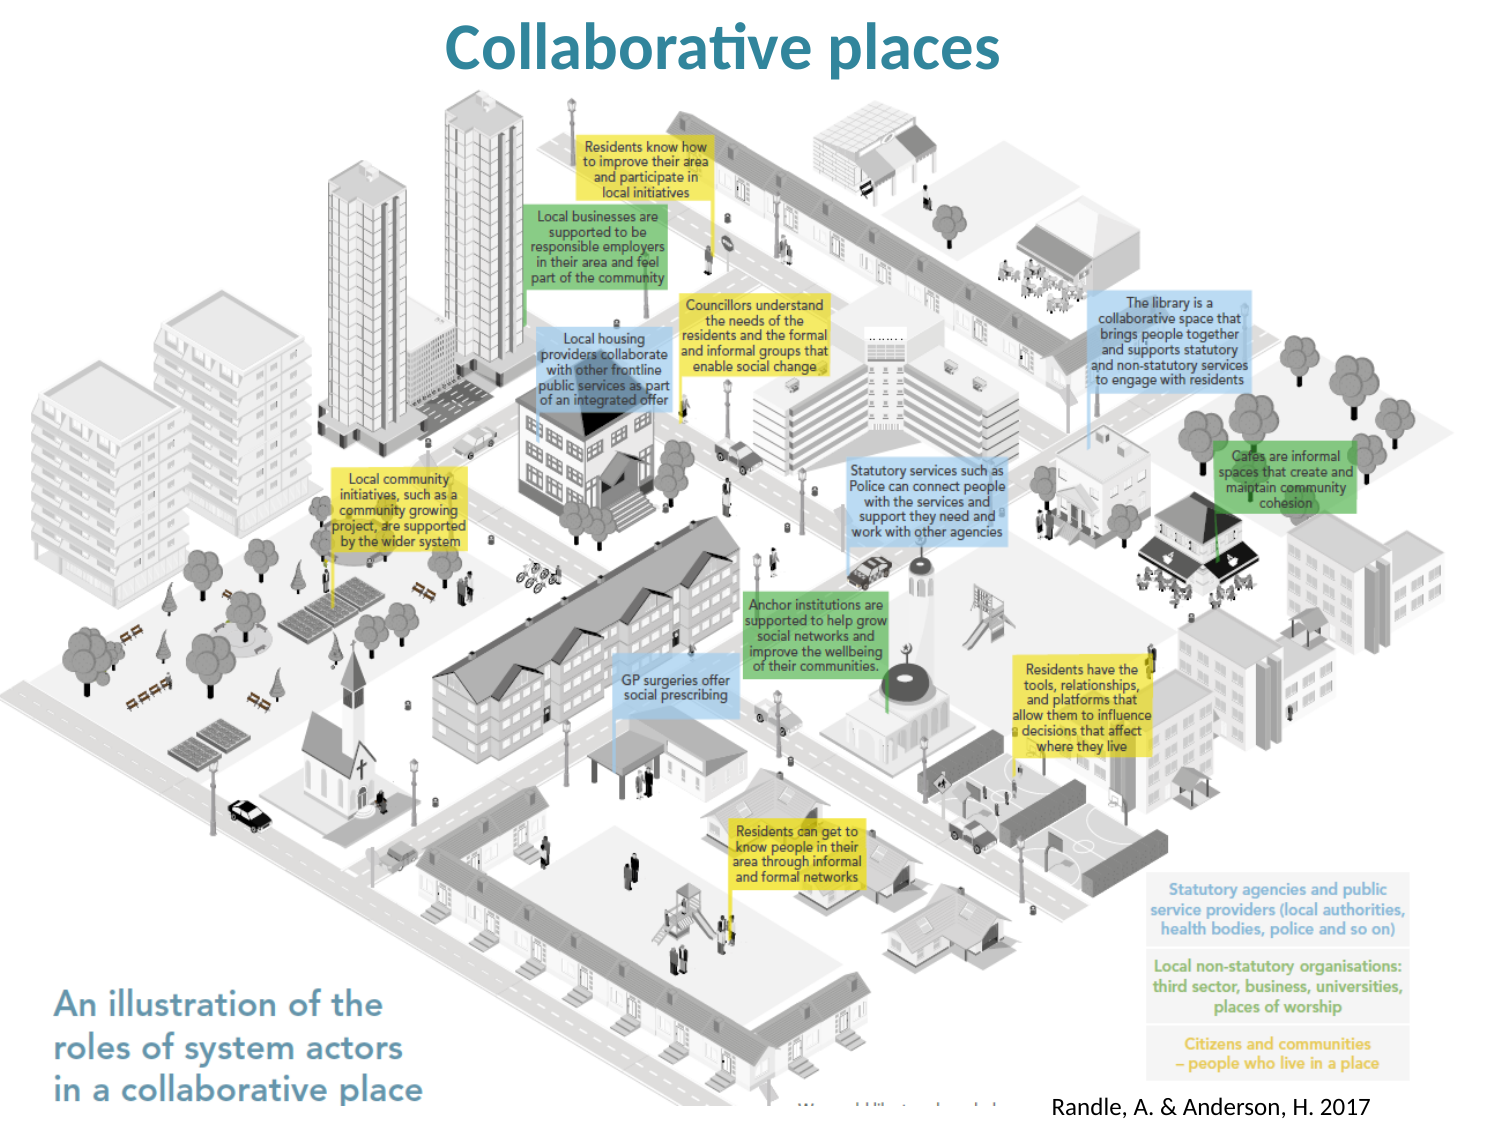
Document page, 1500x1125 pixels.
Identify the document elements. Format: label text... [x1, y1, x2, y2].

text_box Randle, A. & Anderson, H. 2017 [1036, 1113, 1442, 1125]
text_box Collaborative places [0, 0, 1464, 80]
picture [0, 80, 1464, 1106]
